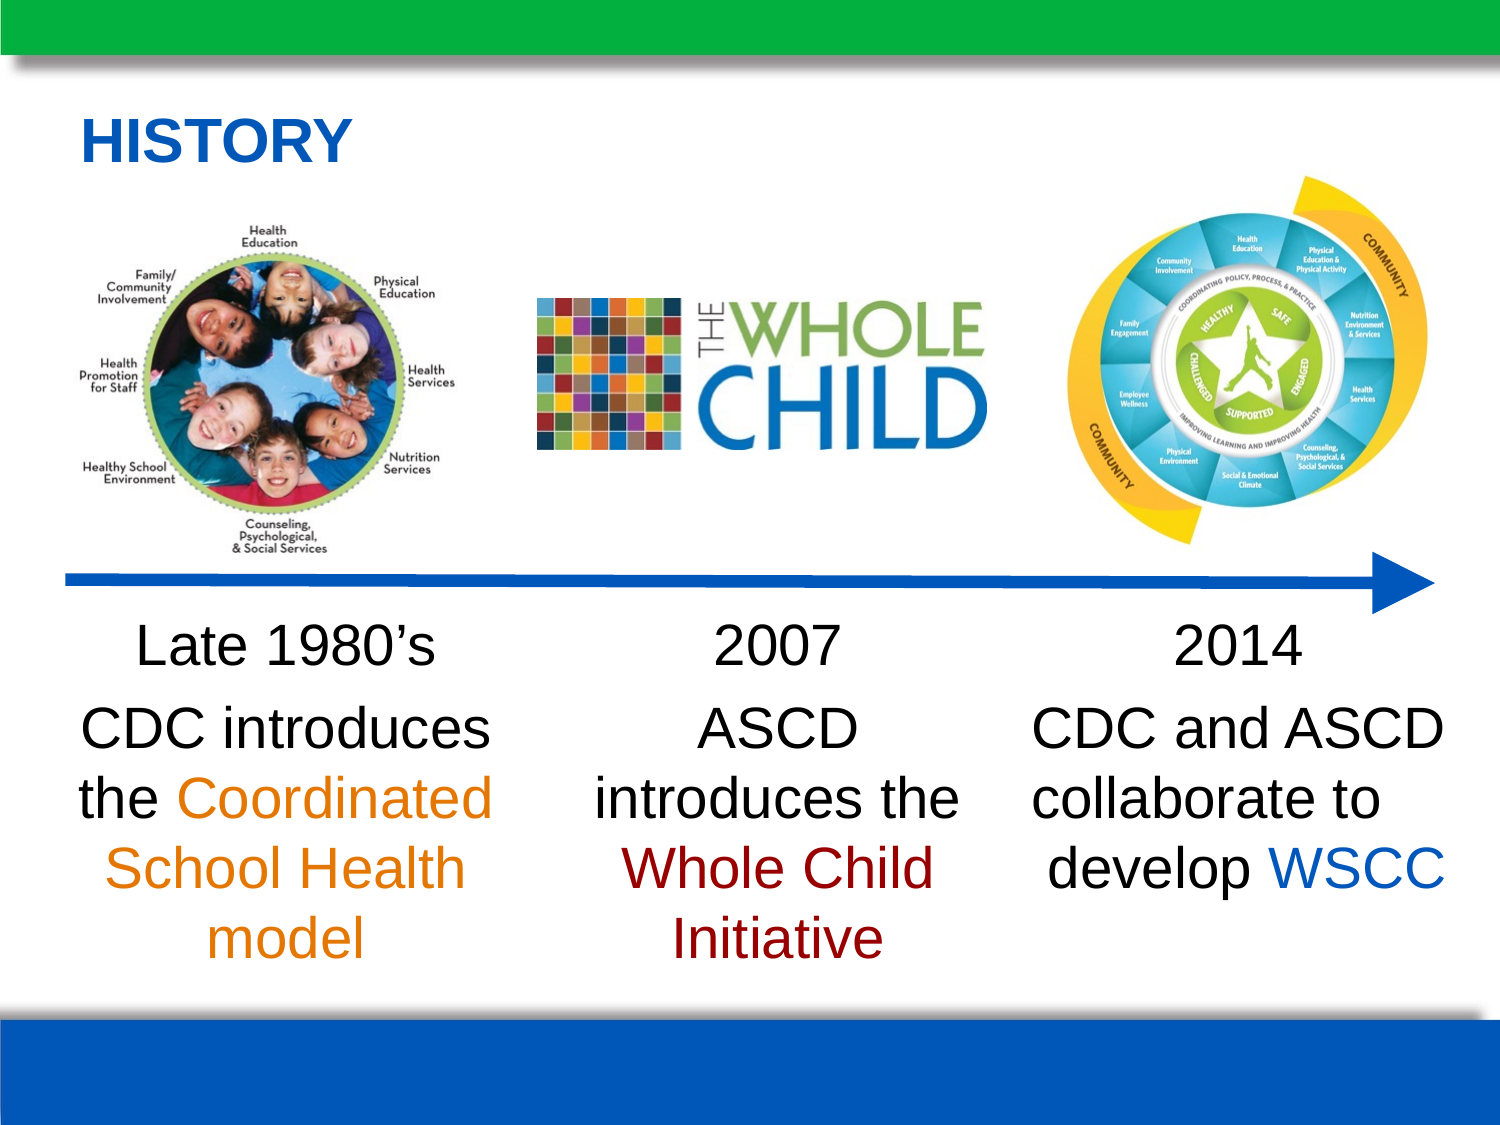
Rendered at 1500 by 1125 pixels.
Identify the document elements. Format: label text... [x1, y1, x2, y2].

picture [0, 0, 1500, 1125]
list Late 1980’s CDC introduces the Coordinated School Health model [34, 592, 538, 998]
list 2014 CDC and ASCD collaborate to develop WSCC [1008, 592, 1470, 998]
title HISTORY [65, 84, 1435, 169]
list 2007 ASCD introduces the Whole Child Initiative [548, 593, 1009, 991]
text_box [65, 579, 1436, 584]
